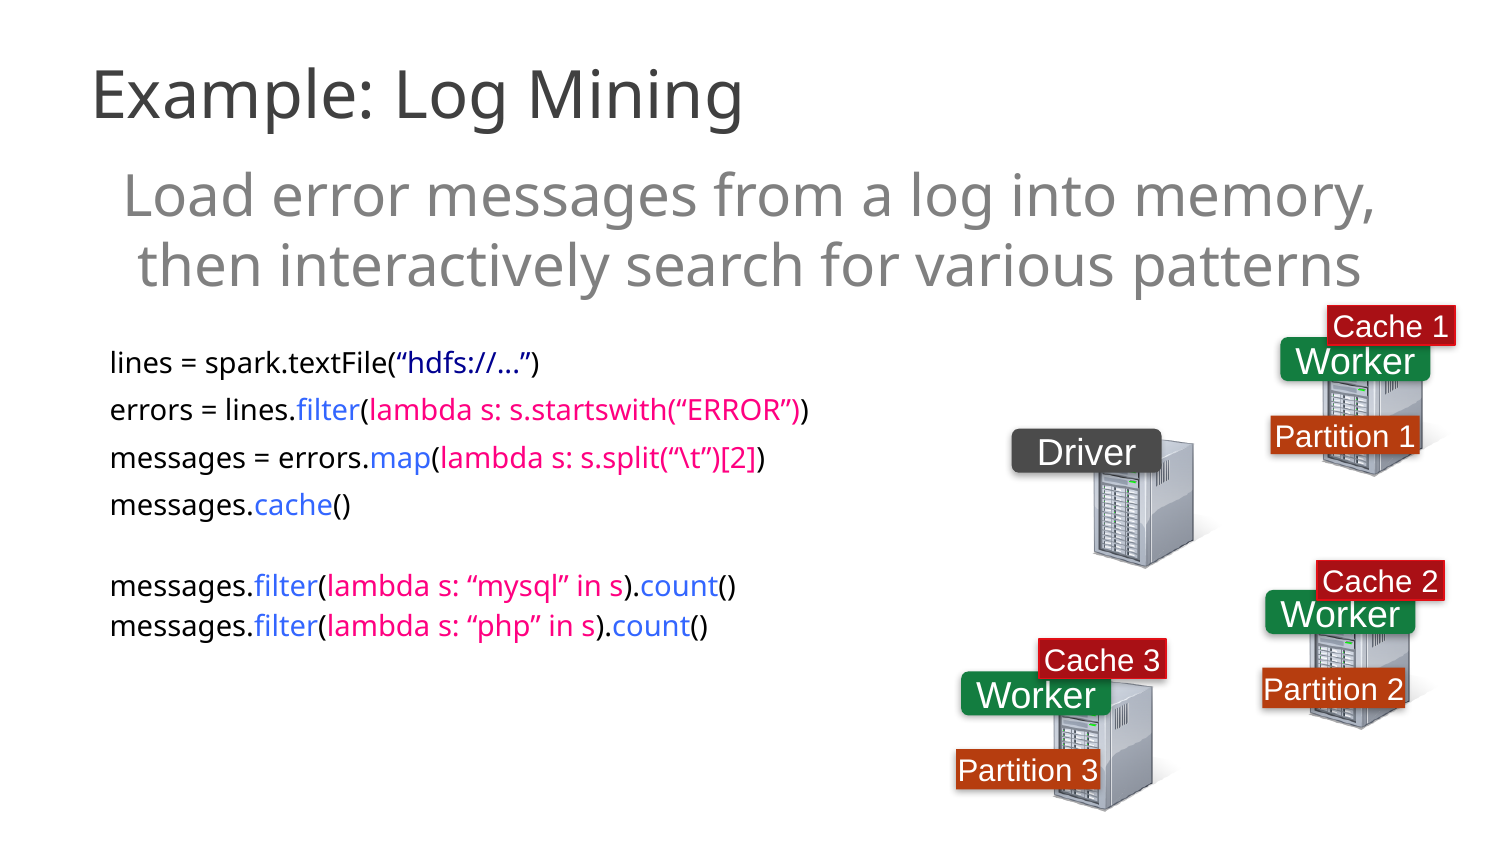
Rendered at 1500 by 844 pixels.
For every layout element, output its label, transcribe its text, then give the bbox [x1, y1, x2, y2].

picture [1034, 790, 1192, 816]
text_box messages.filter(lambda s: “mysql” in s).count() [94, 560, 950, 600]
text_box lines = spark.textFile(“hdfs://...”) errors = lines.filter(lambda s: s.startswith(“ERROR”)) messages = errors.map(lambda s: s.split(“\t”)[2]) messages.cache() [94, 336, 1283, 529]
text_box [1074, 341, 1462, 734]
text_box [956, 415, 1421, 790]
list Load error messages from a log into memory, then interactively search for various patterns [75, 151, 1425, 320]
text_box Cache 1 [1327, 305, 1456, 339]
text_box messages.filter(lambda s: “php” in s).count() [94, 600, 950, 650]
title Example: Log Mining [75, 21, 1425, 151]
